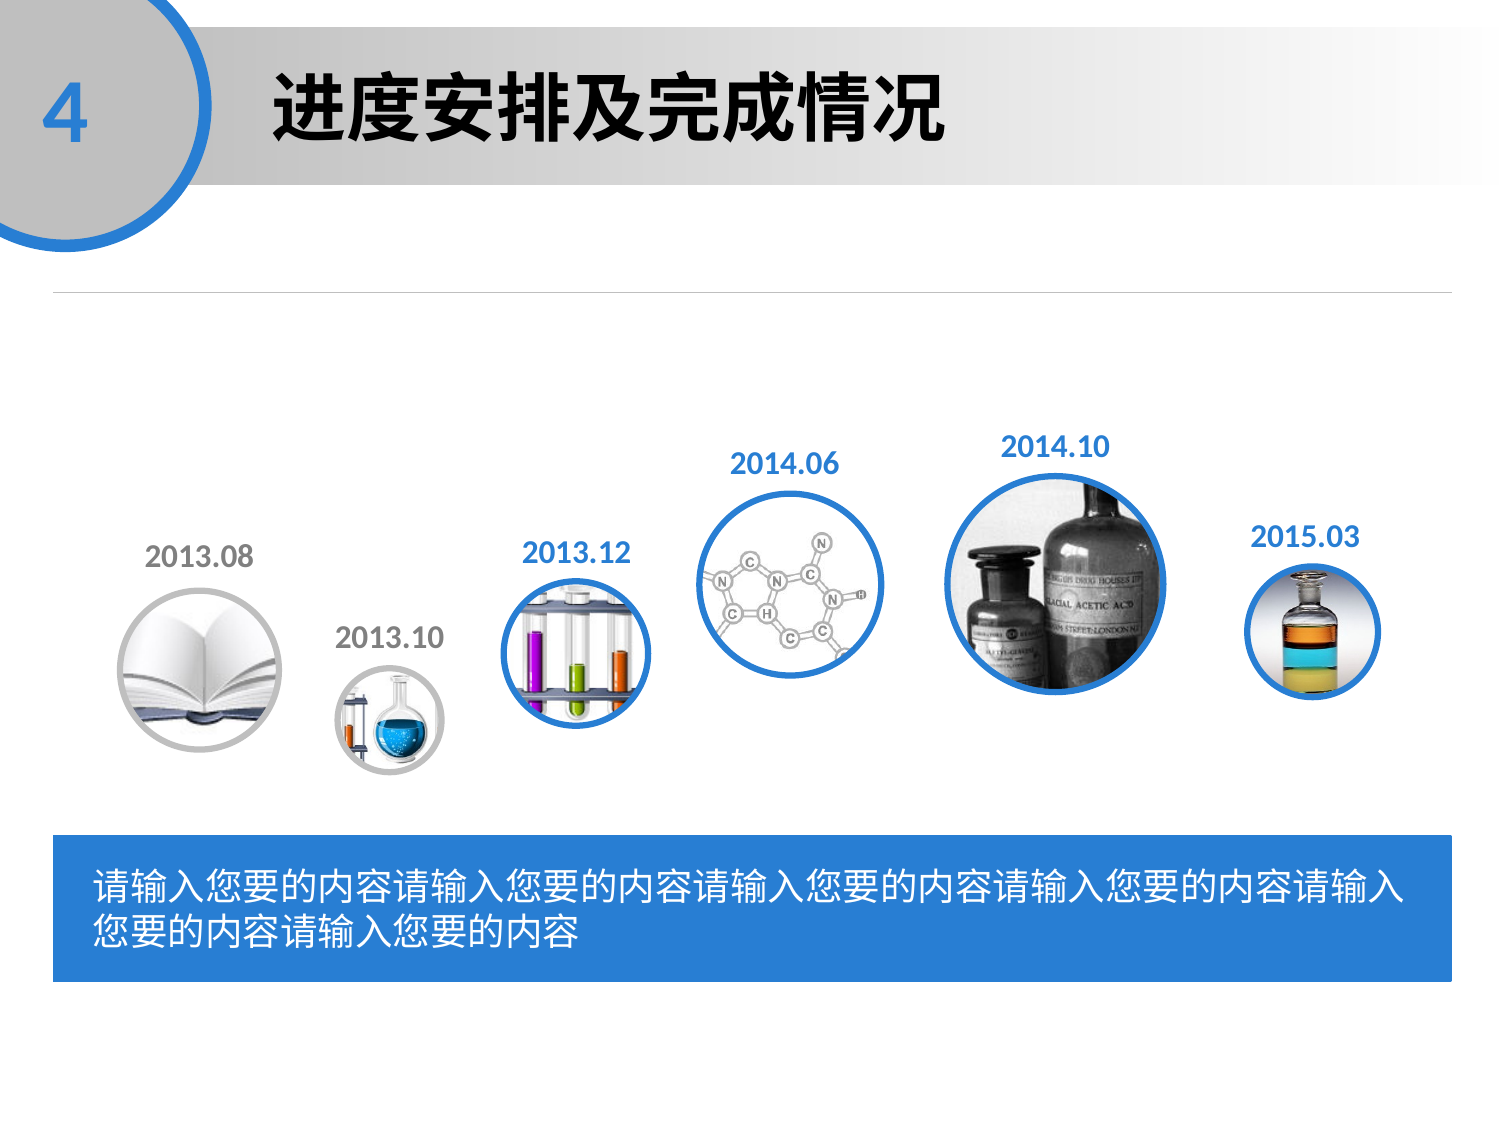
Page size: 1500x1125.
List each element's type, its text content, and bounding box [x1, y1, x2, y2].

picture [699, 493, 882, 676]
picture [1247, 566, 1378, 698]
picture [337, 668, 442, 773]
text_box 请输入您要的内容请输入您要的内容请输入您要的内容请输入您要的内容请输入您要的内容请输入您要的内容 [78, 855, 1427, 960]
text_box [0, 0, 1500, 246]
picture [503, 581, 649, 726]
text_box [52, 834, 1452, 982]
picture [119, 590, 279, 750]
picture [947, 476, 1164, 693]
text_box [53, 292, 1452, 835]
